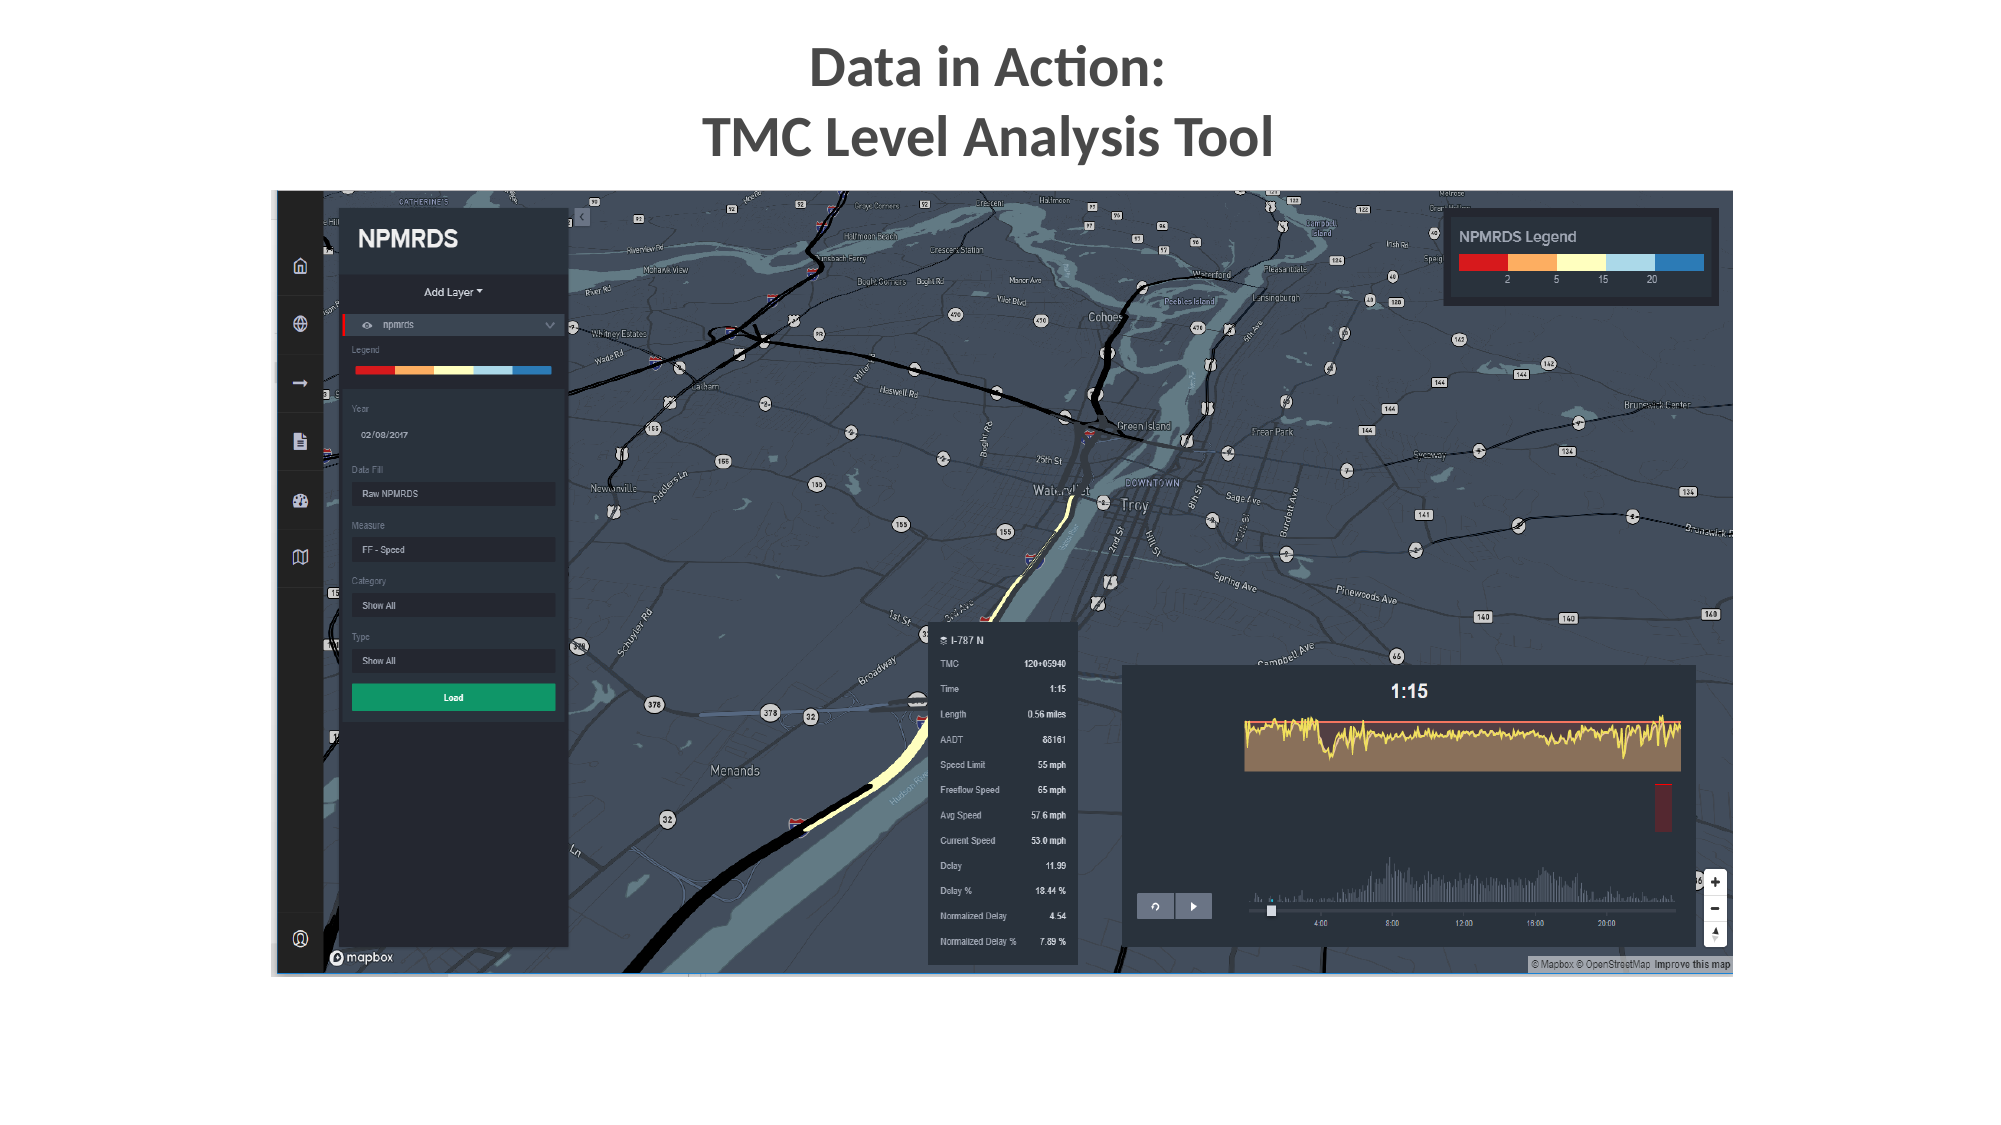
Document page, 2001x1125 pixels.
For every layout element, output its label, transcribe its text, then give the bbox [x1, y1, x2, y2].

picture [263, 190, 1734, 977]
text_box Data in Action: TMC Level Analysis Tool [263, 20, 1714, 176]
